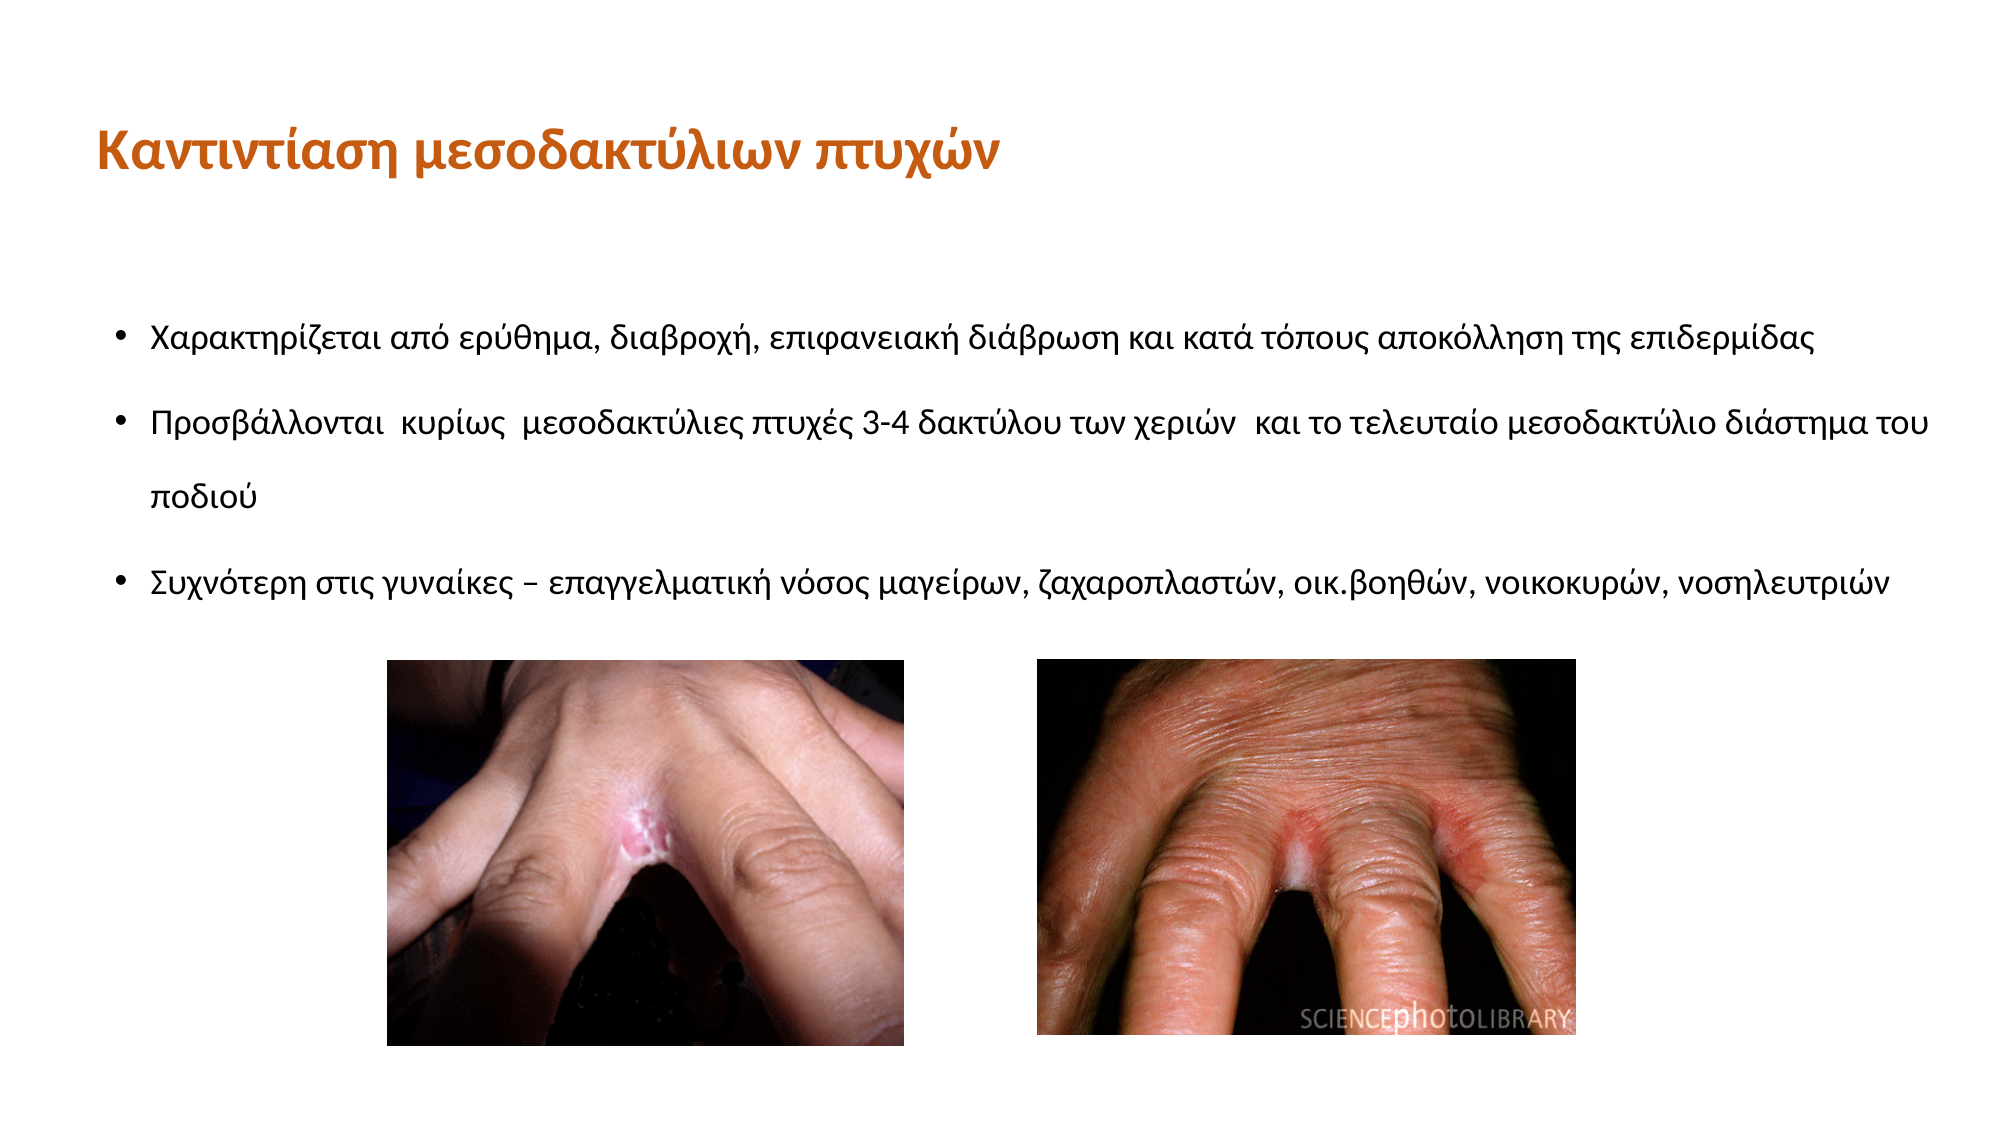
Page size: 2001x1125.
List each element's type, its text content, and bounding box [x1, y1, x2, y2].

list Χαρακτηρίζεται από ερύθημα, διαβροχή, επιφανειακή διάβρωση και κατά τόπους αποκόλληση της επιδερμίδας Προσβάλλονται κυρίως μεσοδακτύλιες πτυχές 3-4 δακτύλου των χεριών και το τελευταίο μεσοδακτύλιο διάστημα του ποδιού Συχνότερη στις γυναίκες – επαγγελματική νόσος μαγείρων, ζαχαροπλαστών, οικ.βοηθών, νοικοκυρών, νοσηλευτριών [99, 275, 1970, 748]
picture [387, 660, 904, 1046]
title Καντιντίαση μεσοδακτύλιων πτυχών [0, 90, 1213, 209]
picture [1037, 659, 1576, 1035]
